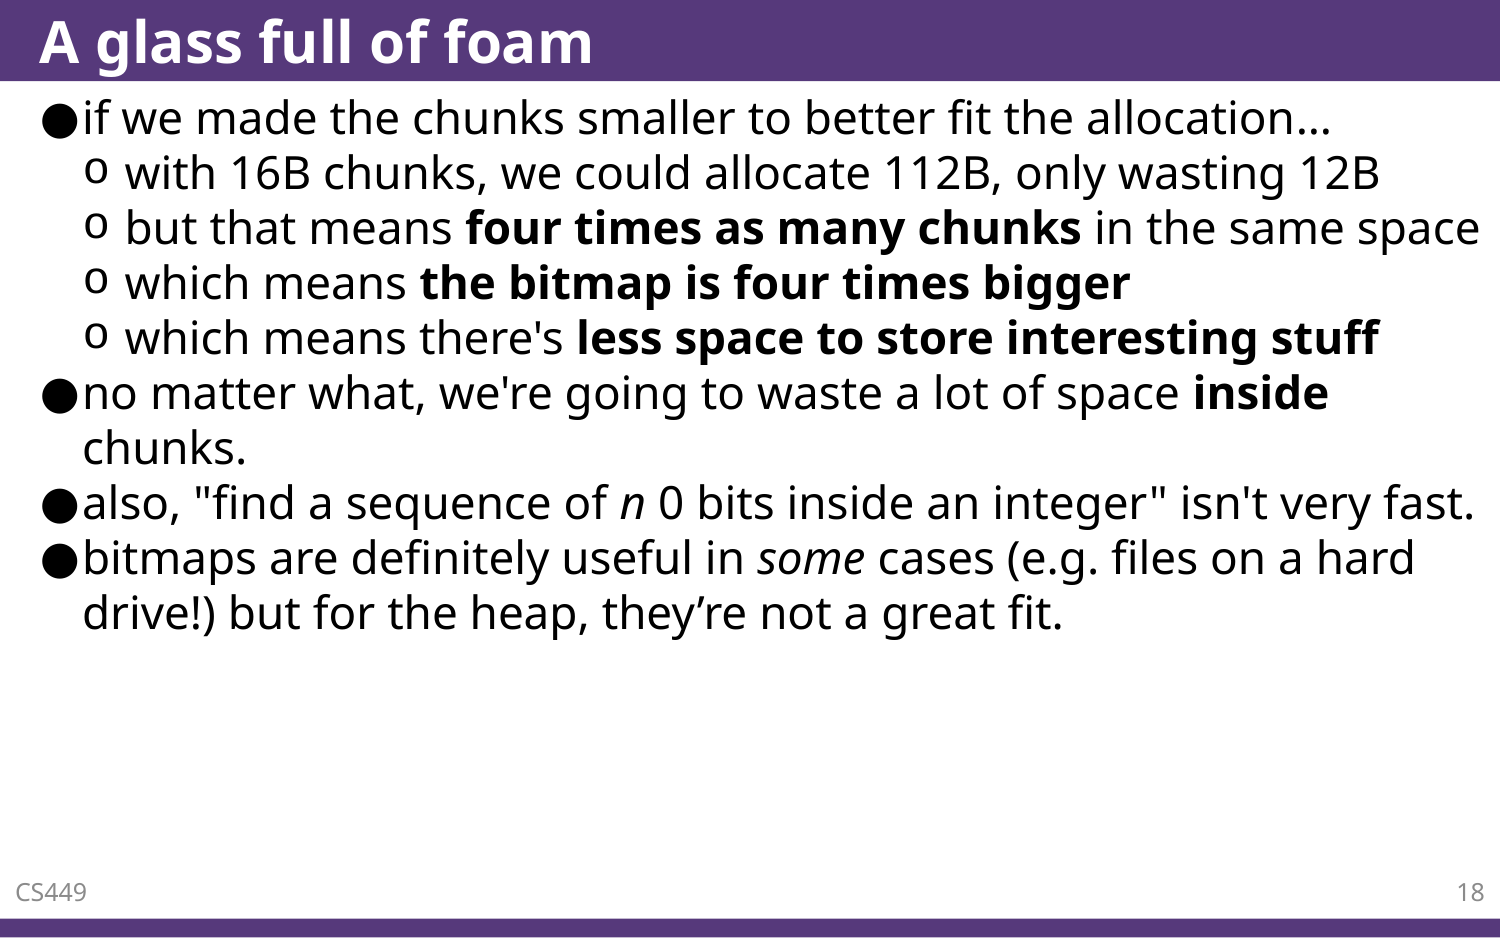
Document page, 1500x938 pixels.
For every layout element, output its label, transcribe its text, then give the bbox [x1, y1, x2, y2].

title A glass full of foam [24, 0, 1500, 81]
slide_number 18 [1387, 868, 1500, 919]
list if we made the chunks smaller to better fit the allocation… with 16B chunks, we could allocate 112B, only wasting 12B but that means four times as many chunks in the same space which means the bitmap is four times bigger which means there's less space to store interesting stuff no matter what, we're going to waste a lot of space inside chunks. also, "find a sequence of n 0 bits inside an integer" isn't very fast. bitmaps are definitely useful in some cases (e.g. files on a hard drive!) but for the heap, they’re not a great fit. [24, 81, 1500, 869]
footer CS449 [0, 868, 200, 919]
